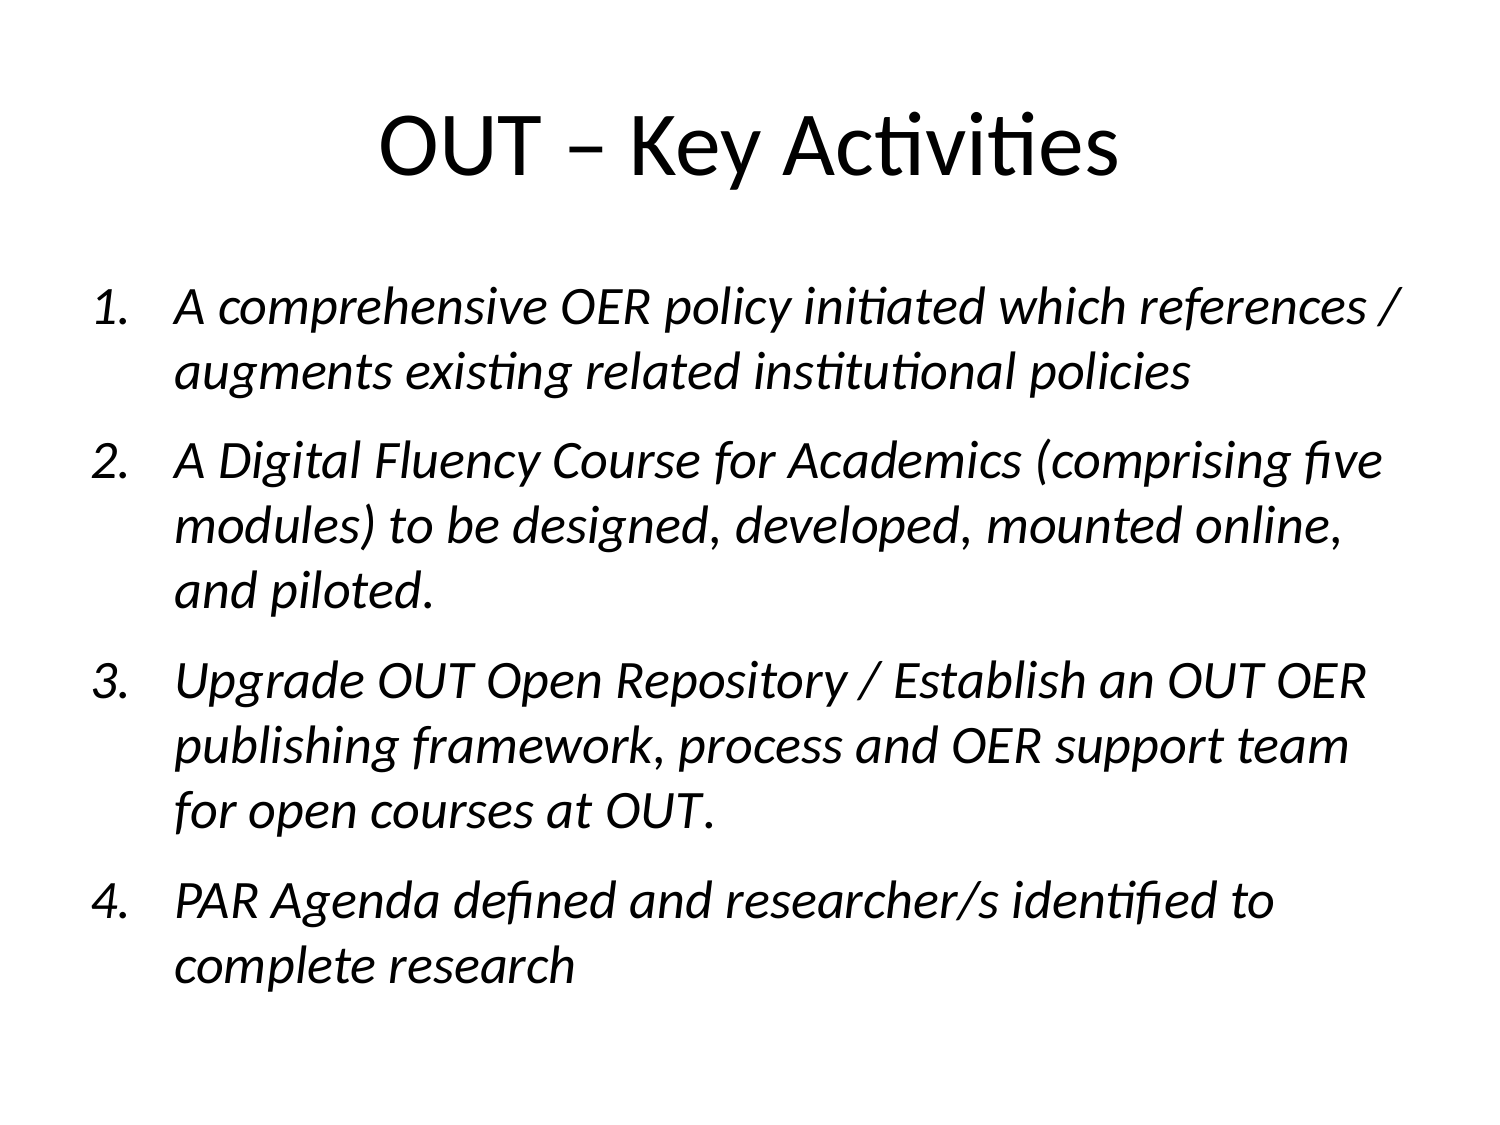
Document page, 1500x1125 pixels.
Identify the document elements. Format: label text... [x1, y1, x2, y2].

title OUT – Key Activities [75, 45, 1425, 233]
list A comprehensive OER policy initiated which references / augments existing related institutional policies A Digital Fluency Course for Academics (comprising five modules) to be designed, developed, mounted online, and piloted. Upgrade OUT Open Repository / Establish an OUT OER publishing framework, process and OER support team for open courses at OUT. PAR Agenda defined and researcher/s identified to complete research [75, 262, 1425, 1005]
